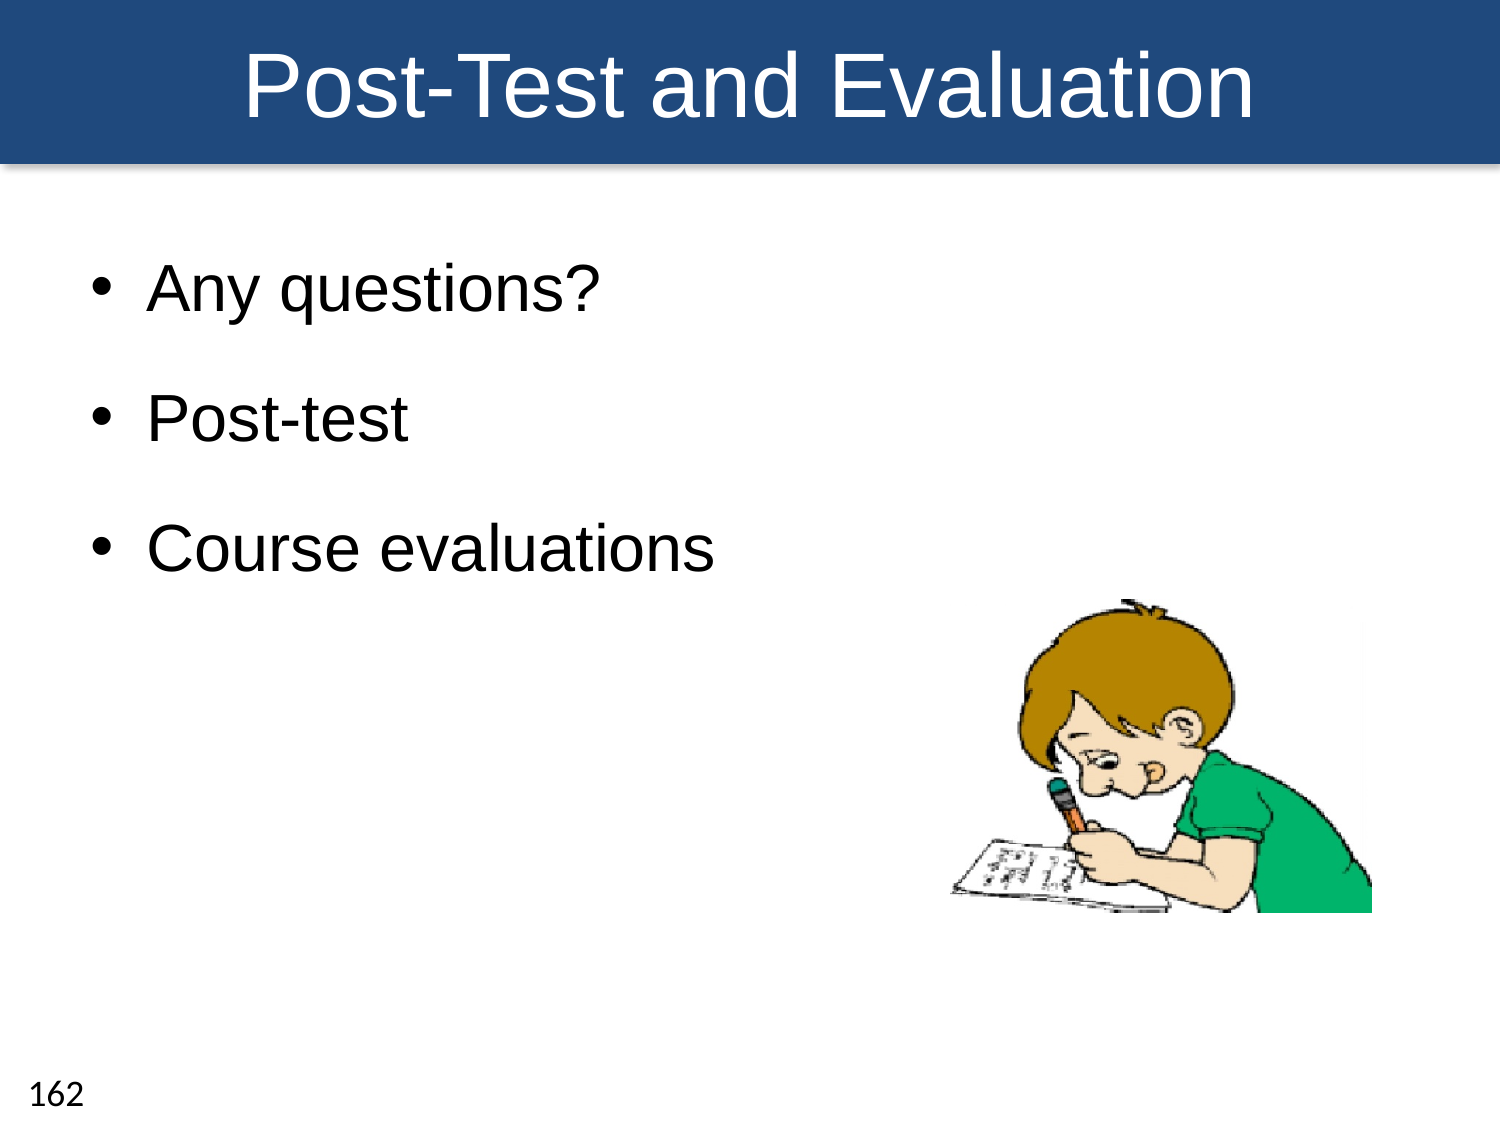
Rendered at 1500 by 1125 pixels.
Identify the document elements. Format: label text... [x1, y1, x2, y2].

title Post-Test and Evaluation [0, 0, 1500, 163]
slide_number 162 [12, 1061, 363, 1122]
list Any questions? Post-test Course evaluations [75, 237, 1463, 1005]
picture [949, 599, 1373, 913]
